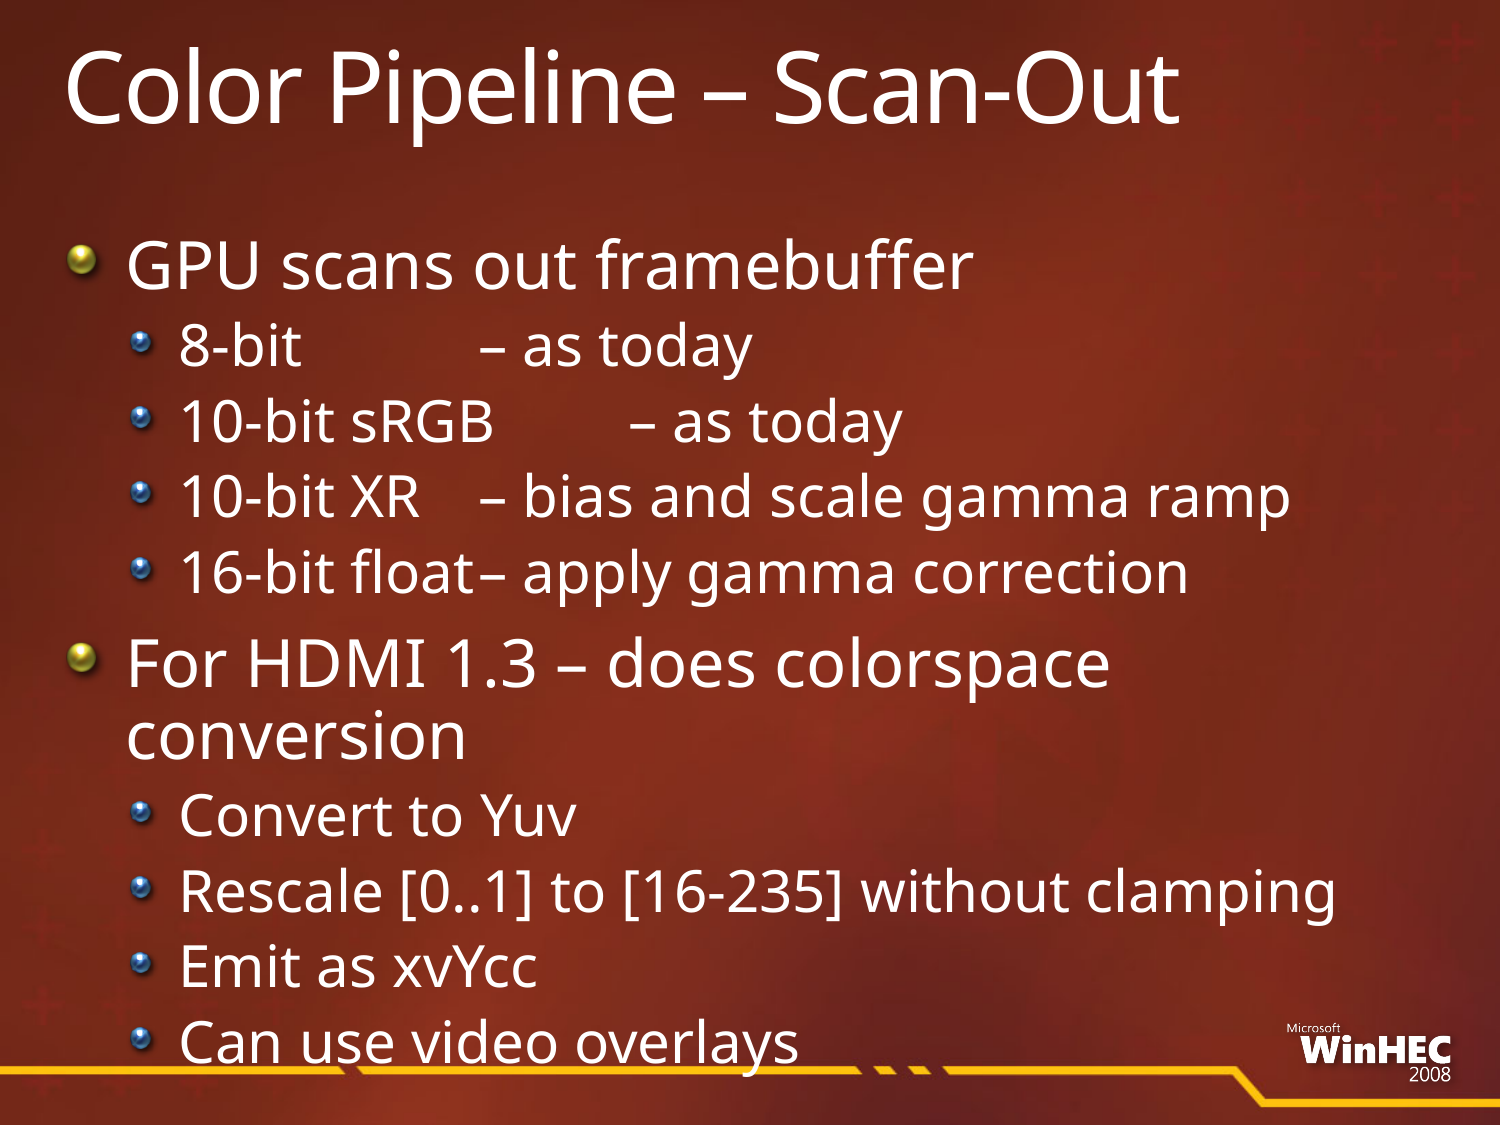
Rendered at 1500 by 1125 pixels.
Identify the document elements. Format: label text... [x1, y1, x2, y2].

list GPU scans out framebuffer 8-bit – as today 10-bit sRGB – as today 10-bit XR – bias and scale gamma ramp 16-bit float – apply gamma correction For HDMI 1.3 – does colorspace conversion Convert to Yuv Rescale [0..1] to [16-235] without clamping Emit as xvYcc Can use video overlays [62, 231, 1438, 1031]
title Color Pipeline – Scan-Out [62, 37, 1438, 147]
picture [0, 0, 1500, 1125]
